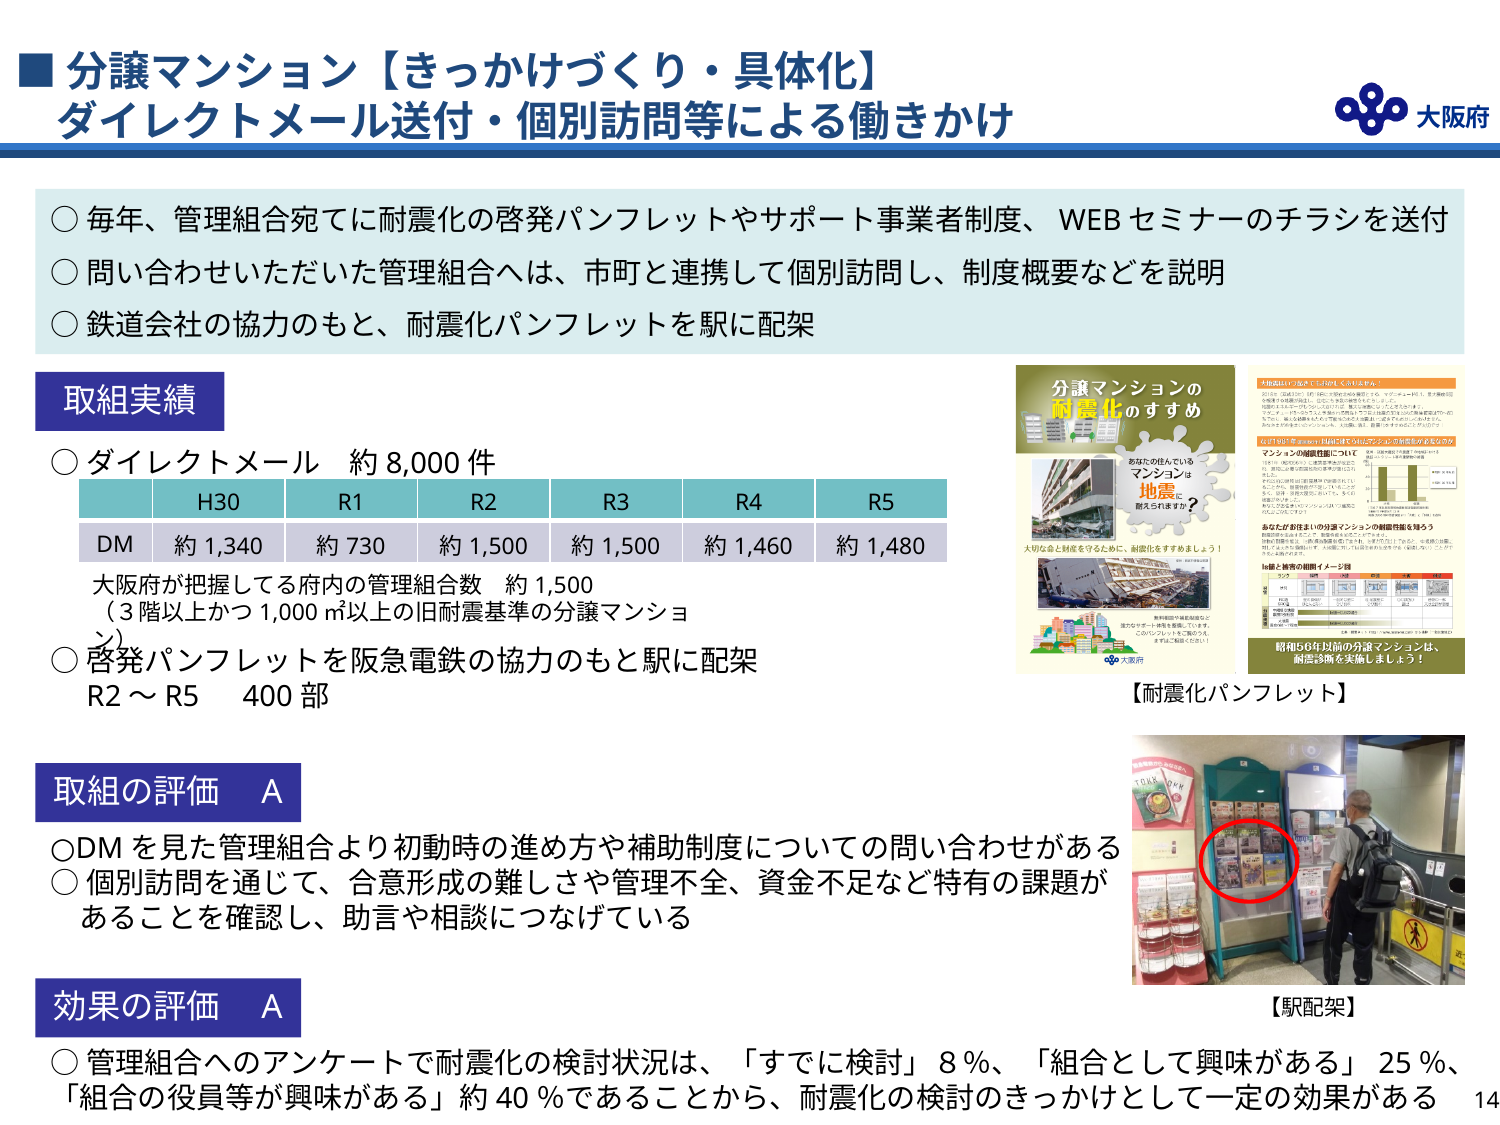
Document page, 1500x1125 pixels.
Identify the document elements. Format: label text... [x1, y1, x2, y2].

text_box ○啓発パンフレットを阪急電鉄の協力のもと駅に配架 R2～R5 400部 [33, 633, 907, 722]
table_cell DM [79, 523, 152, 562]
table_cell 約1,460 [683, 523, 814, 562]
text_box ○DMを見た管理組合より初動時の進め方や補助制度についての問い合わせがある ○個別訪問を通じて、合意形成の難しさや管理不全、資金不足など特有の課題が あることを確認し、助言や相談につなげている [33, 819, 1127, 943]
text_box 13 [1149, 1077, 1500, 1125]
text_box 効果の評価 A [33, 976, 303, 1035]
table_header R4 [683, 479, 814, 518]
text_box 取組実績 [33, 370, 226, 433]
text_box 大阪府が把握してる府内の管理組合数 約1,500 （３階以上かつ1,000㎡以上の旧耐震基準の分譲マンション） [76, 561, 749, 633]
table_cell 約1,480 [816, 523, 947, 562]
table_cell 約1,500 [551, 523, 682, 562]
text_box 取組の評価 A [33, 761, 303, 819]
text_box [1015, 365, 1465, 674]
text_box ○管理組合へのアンケートで耐震化の検討状況は、「すでに検討」８％、「組合として興味がある」25％、 「組合の役員等が興味がある」約40％であることから、耐震化の検討のきっかけとして一定の効果がある [33, 1035, 1467, 1124]
table_cell 約1,500 [418, 523, 549, 562]
table_header H30 [153, 479, 284, 518]
table_header [79, 479, 152, 518]
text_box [1132, 735, 1465, 986]
text_box 【駅配架】 [1243, 994, 1385, 1029]
table_cell 約730 [286, 523, 417, 562]
text_box 【耐震化パンフレット】 [1103, 683, 1377, 716]
title ■分譲マンション【きっかけづくり・具体化】 ダイレクトメール送付・個別訪問等による働きかけ [0, 41, 1075, 148]
picture [1330, 82, 1411, 142]
table_cell 約1,340 [153, 523, 284, 562]
table_header R3 [551, 479, 682, 518]
table_header R5 [816, 479, 947, 518]
text_box ○ダイレクトメール 約8,000件 [33, 435, 732, 489]
table_header R1 [286, 479, 417, 518]
table_header R2 [418, 479, 549, 518]
text_box ○毎年、管理組合宛てに耐震化の啓発パンフレットやサポート事業者制度、WEBセミナーのチラシを送付 ○問い合わせいただいた管理組合へは、市町と連携して個別訪問し、制度概要などを説明 ○鉄道会社の協力のもと、耐震化パンフレットを駅に配架 [33, 187, 1467, 356]
